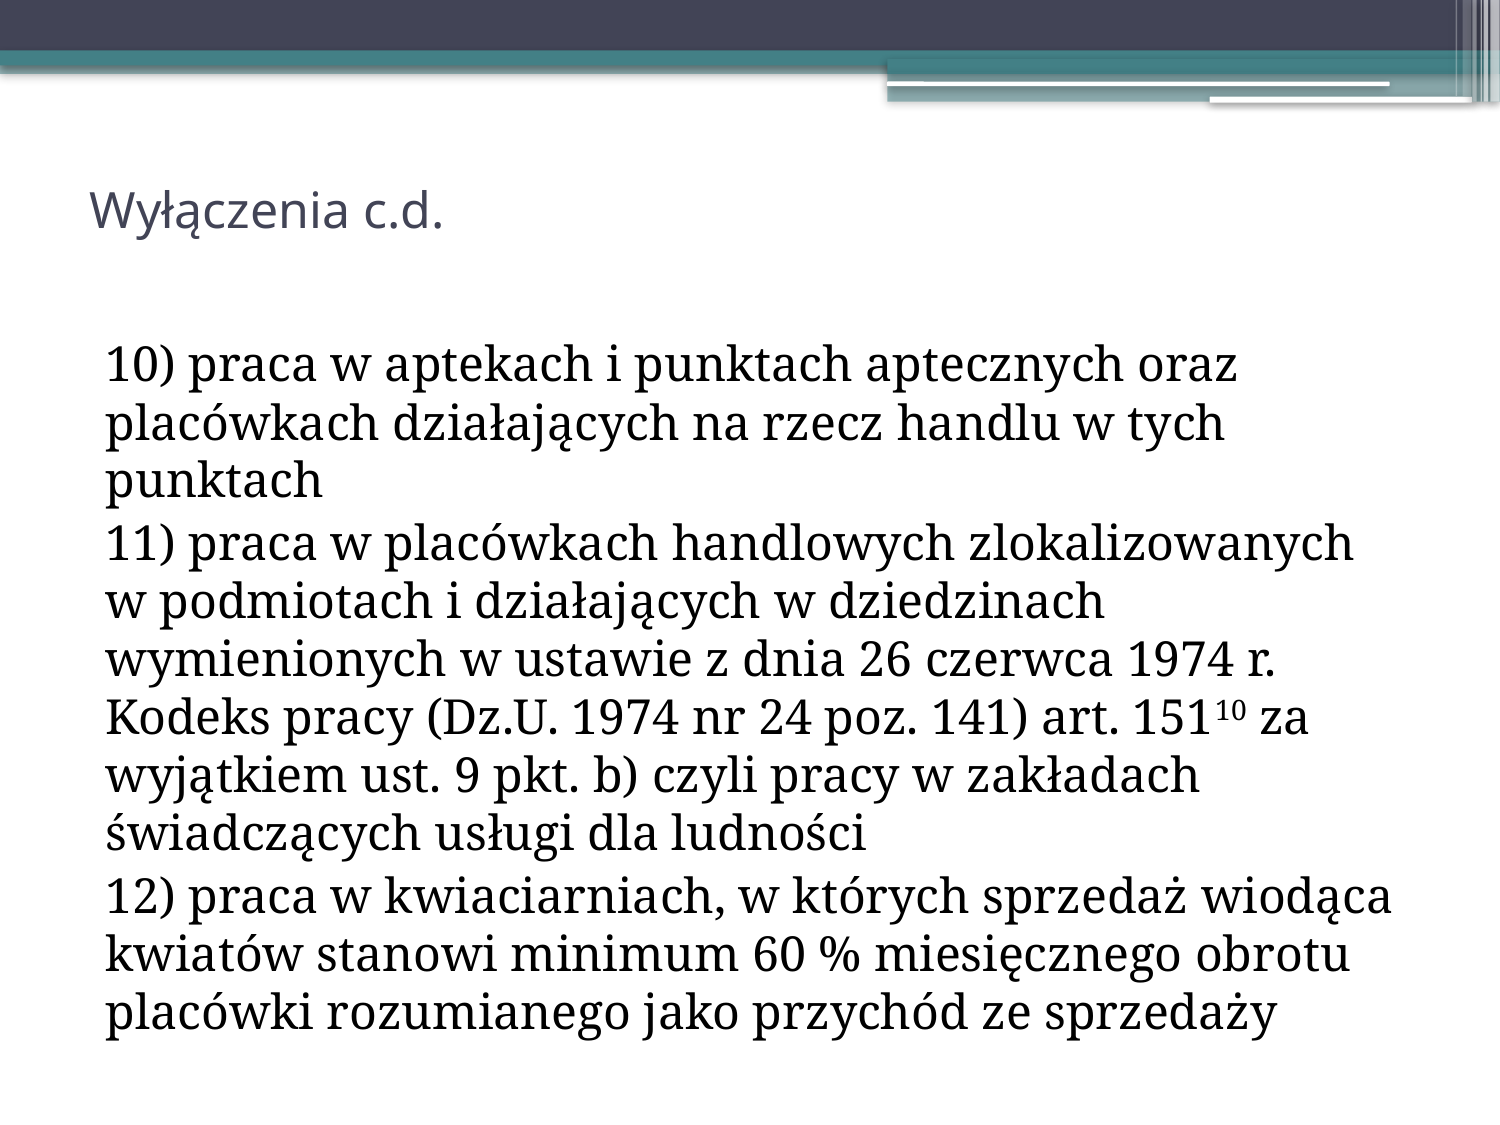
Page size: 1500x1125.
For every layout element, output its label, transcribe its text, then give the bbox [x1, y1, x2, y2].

list 10) praca w aptekach i punktach aptecznych oraz placówkach działających na rzecz handlu w tych punktach 11) praca w placówkach handlowych zlokalizowanych w podmiotach i działających w dziedzinach wymienionych w ustawie z dnia 26 czerwca 1974 r. Kodeks pracy (Dz.U. 1974 nr 24 poz. 141) art. 15110 za wyjątkiem ust. 9 pkt. b) czyli pracy w zakładach świadczących usługi dla ludności 12) praca w kwiaciarniach, w których sprzedaż wiodąca kwiatów stanowi minimum 60 % miesięcznego obrotu placówki rozumianego jako przychód ze sprzedaży [75, 326, 1425, 1079]
title Wyłączenia c.d. [75, 160, 1425, 256]
